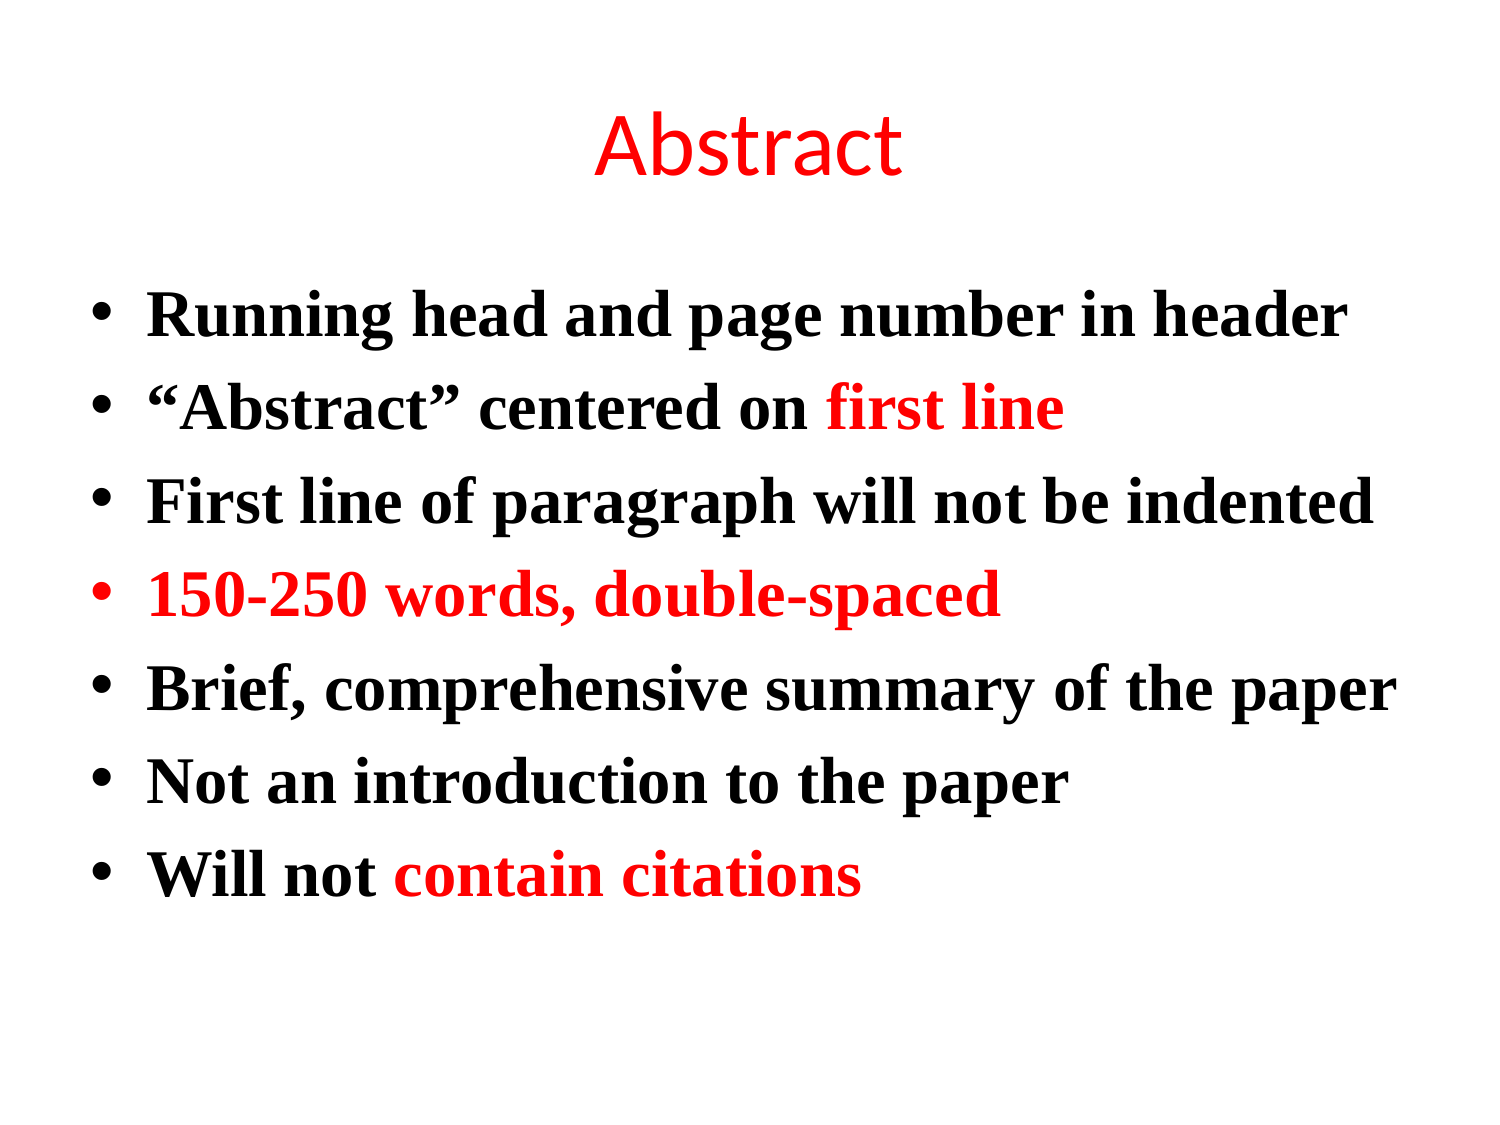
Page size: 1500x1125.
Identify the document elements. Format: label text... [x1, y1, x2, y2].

list Running head and page number in header “Abstract” centered on first line First line of paragraph will not be indented 150-250 words, double-spaced Brief, comprehensive summary of the paper Not an introduction to the paper Will not contain citations [75, 262, 1425, 1005]
title Abstract [75, 45, 1425, 233]
